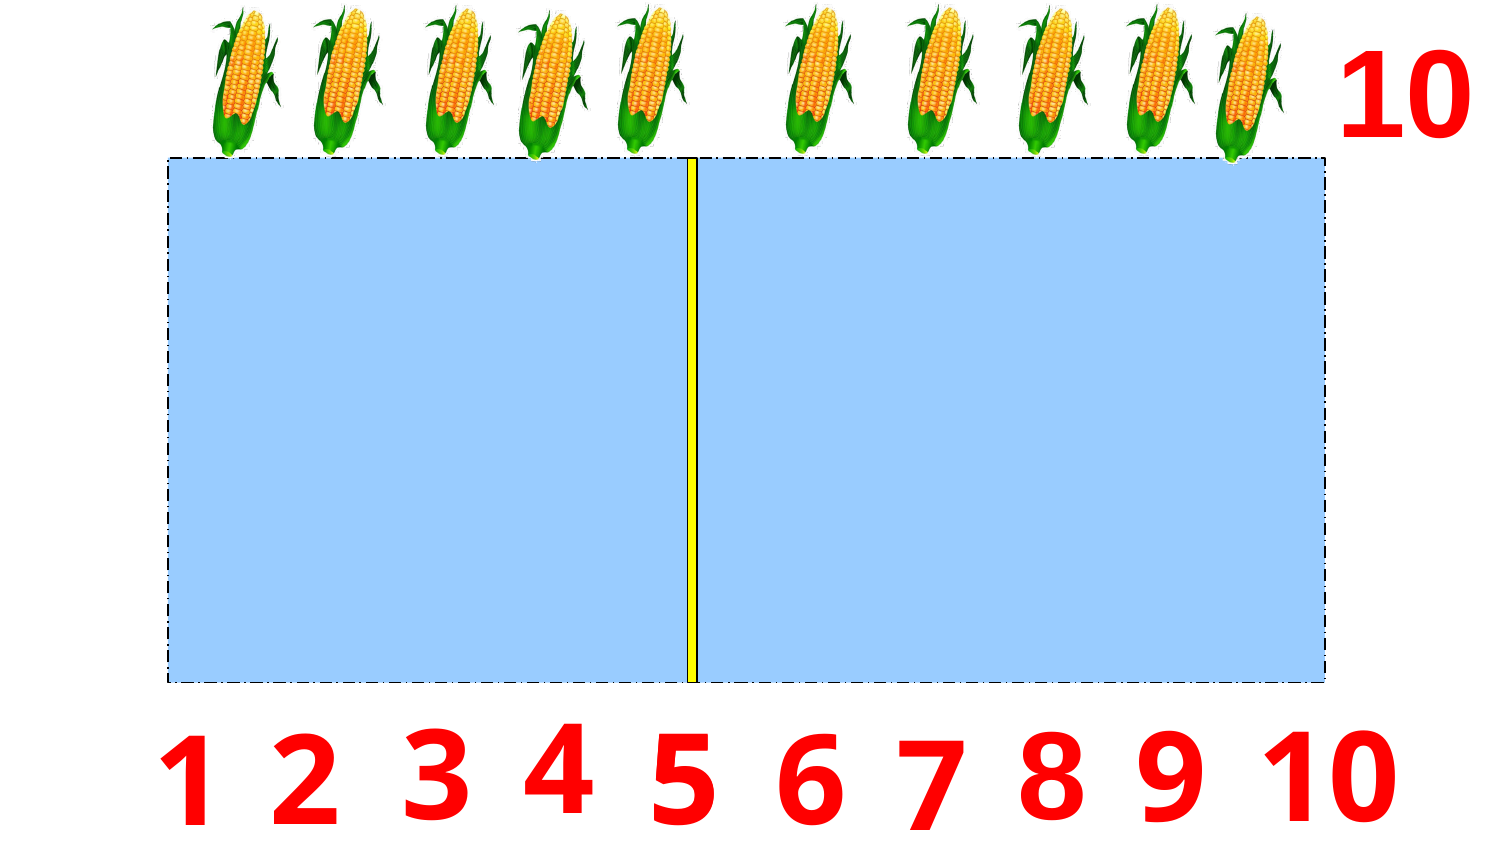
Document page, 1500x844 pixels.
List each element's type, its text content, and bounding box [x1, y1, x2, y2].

text_box [167, 157, 687, 683]
text_box 1 [142, 695, 227, 844]
picture [506, 2, 593, 165]
picture [1113, 0, 1201, 159]
picture [1006, 0, 1093, 160]
text_box 4 [512, 682, 597, 844]
picture [1202, 5, 1290, 168]
picture [412, 0, 499, 160]
text_box 3 [390, 689, 475, 844]
picture [199, 0, 287, 162]
picture [895, 0, 982, 159]
picture [301, 0, 388, 160]
text_box 2 [257, 693, 343, 844]
picture [772, 0, 859, 159]
picture [605, 0, 692, 159]
text_box 10 [1325, 7, 1500, 169]
text_box [697, 157, 1325, 683]
text_box 5 [637, 692, 723, 844]
text_box 7 [885, 699, 957, 844]
text_box 8 [1006, 689, 1099, 844]
text_box 9 [1124, 690, 1200, 844]
text_box 6 [764, 693, 849, 844]
text_box [687, 157, 697, 683]
text_box 10 [1245, 690, 1418, 844]
